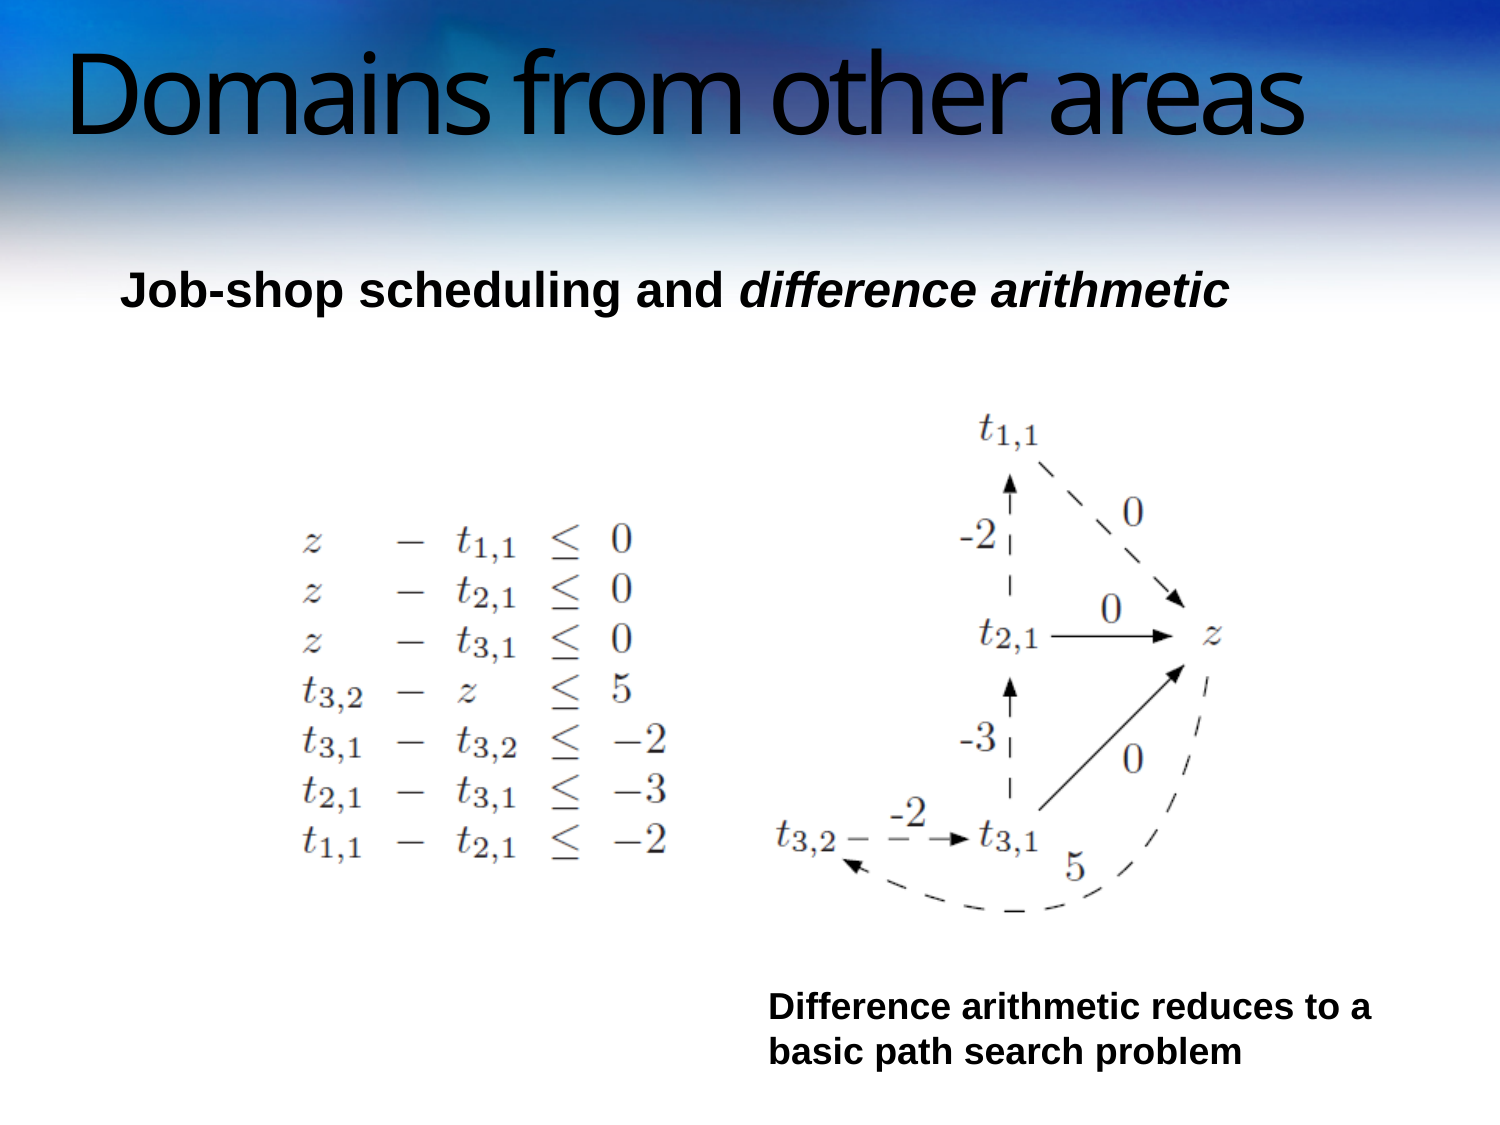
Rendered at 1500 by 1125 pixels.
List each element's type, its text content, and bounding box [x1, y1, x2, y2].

text_box Difference arithmetic reduces to a basic path search problem [753, 974, 1387, 1080]
picture [0, 0, 1500, 1125]
title Domains from other areas [62, 37, 1438, 161]
text_box Job-shop scheduling and difference arithmetic [105, 249, 1246, 325]
